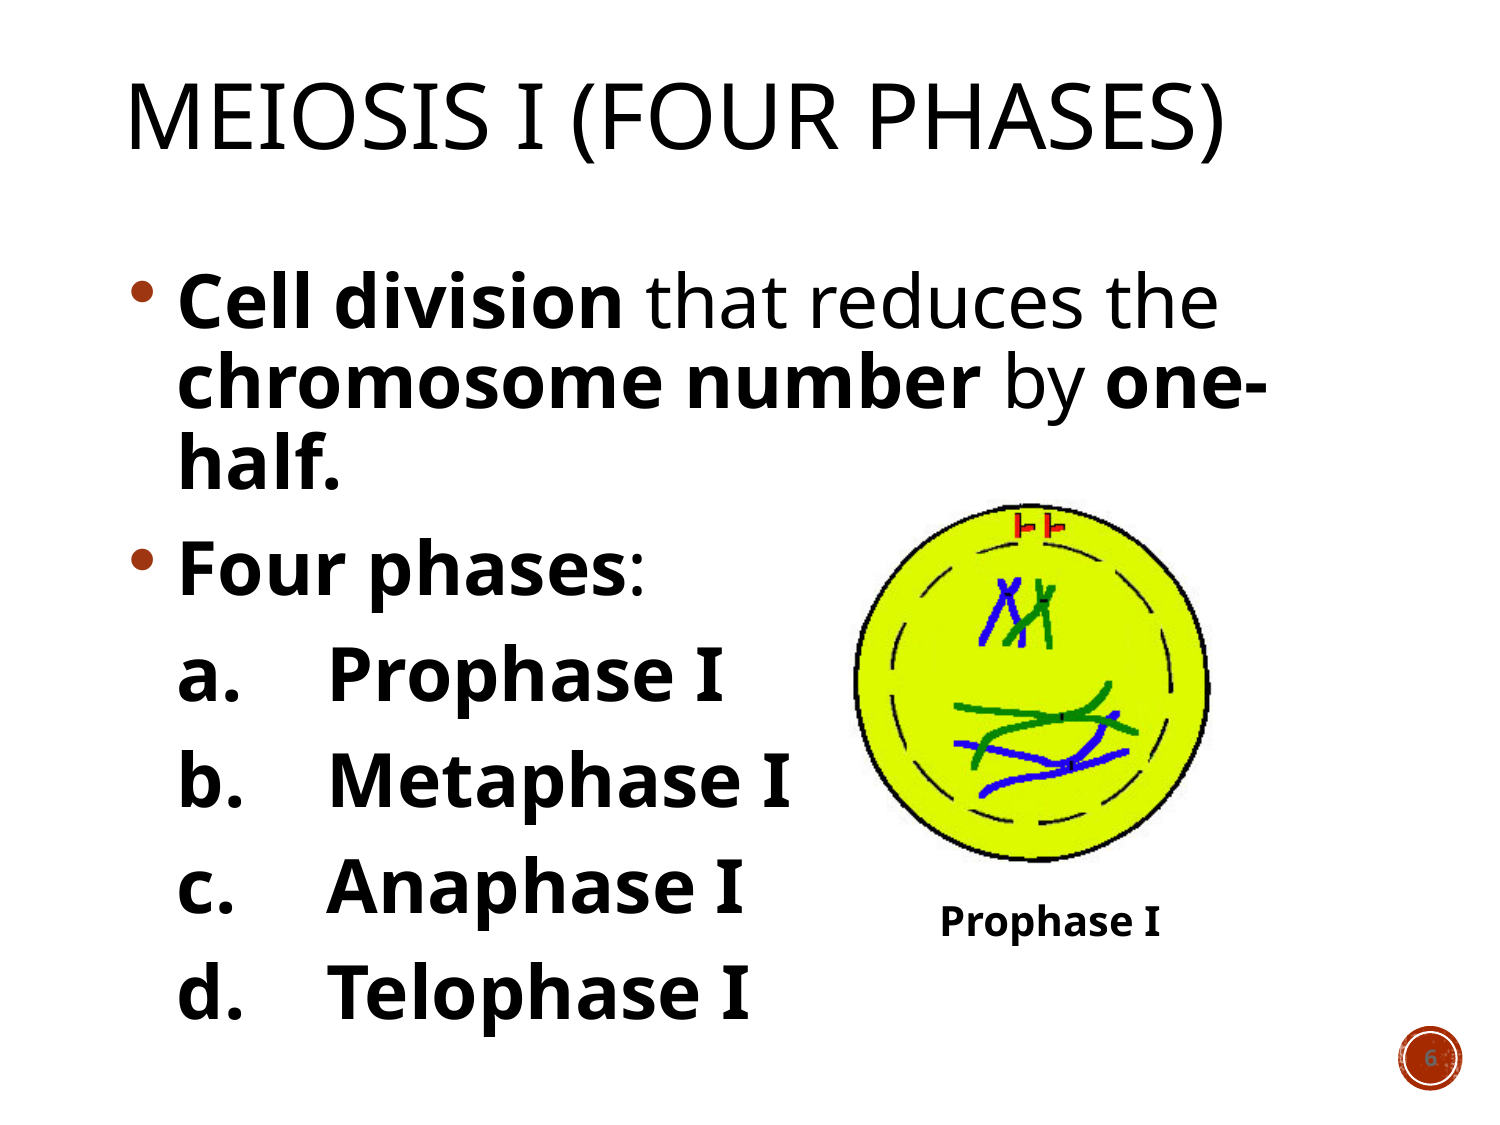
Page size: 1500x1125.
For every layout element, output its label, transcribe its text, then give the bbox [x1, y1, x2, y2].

slide_number 6 [1391, 1028, 1471, 1089]
picture [849, 499, 1219, 871]
text_box Prophase I [899, 887, 1200, 953]
title Meiosis I (four phases) [37, 52, 1313, 188]
list Cell division that reduces the chromosome number by one-half. Four phases: a. Prophase I b. Metaphase I c. Anaphase I d. Telophase I [116, 255, 1392, 921]
